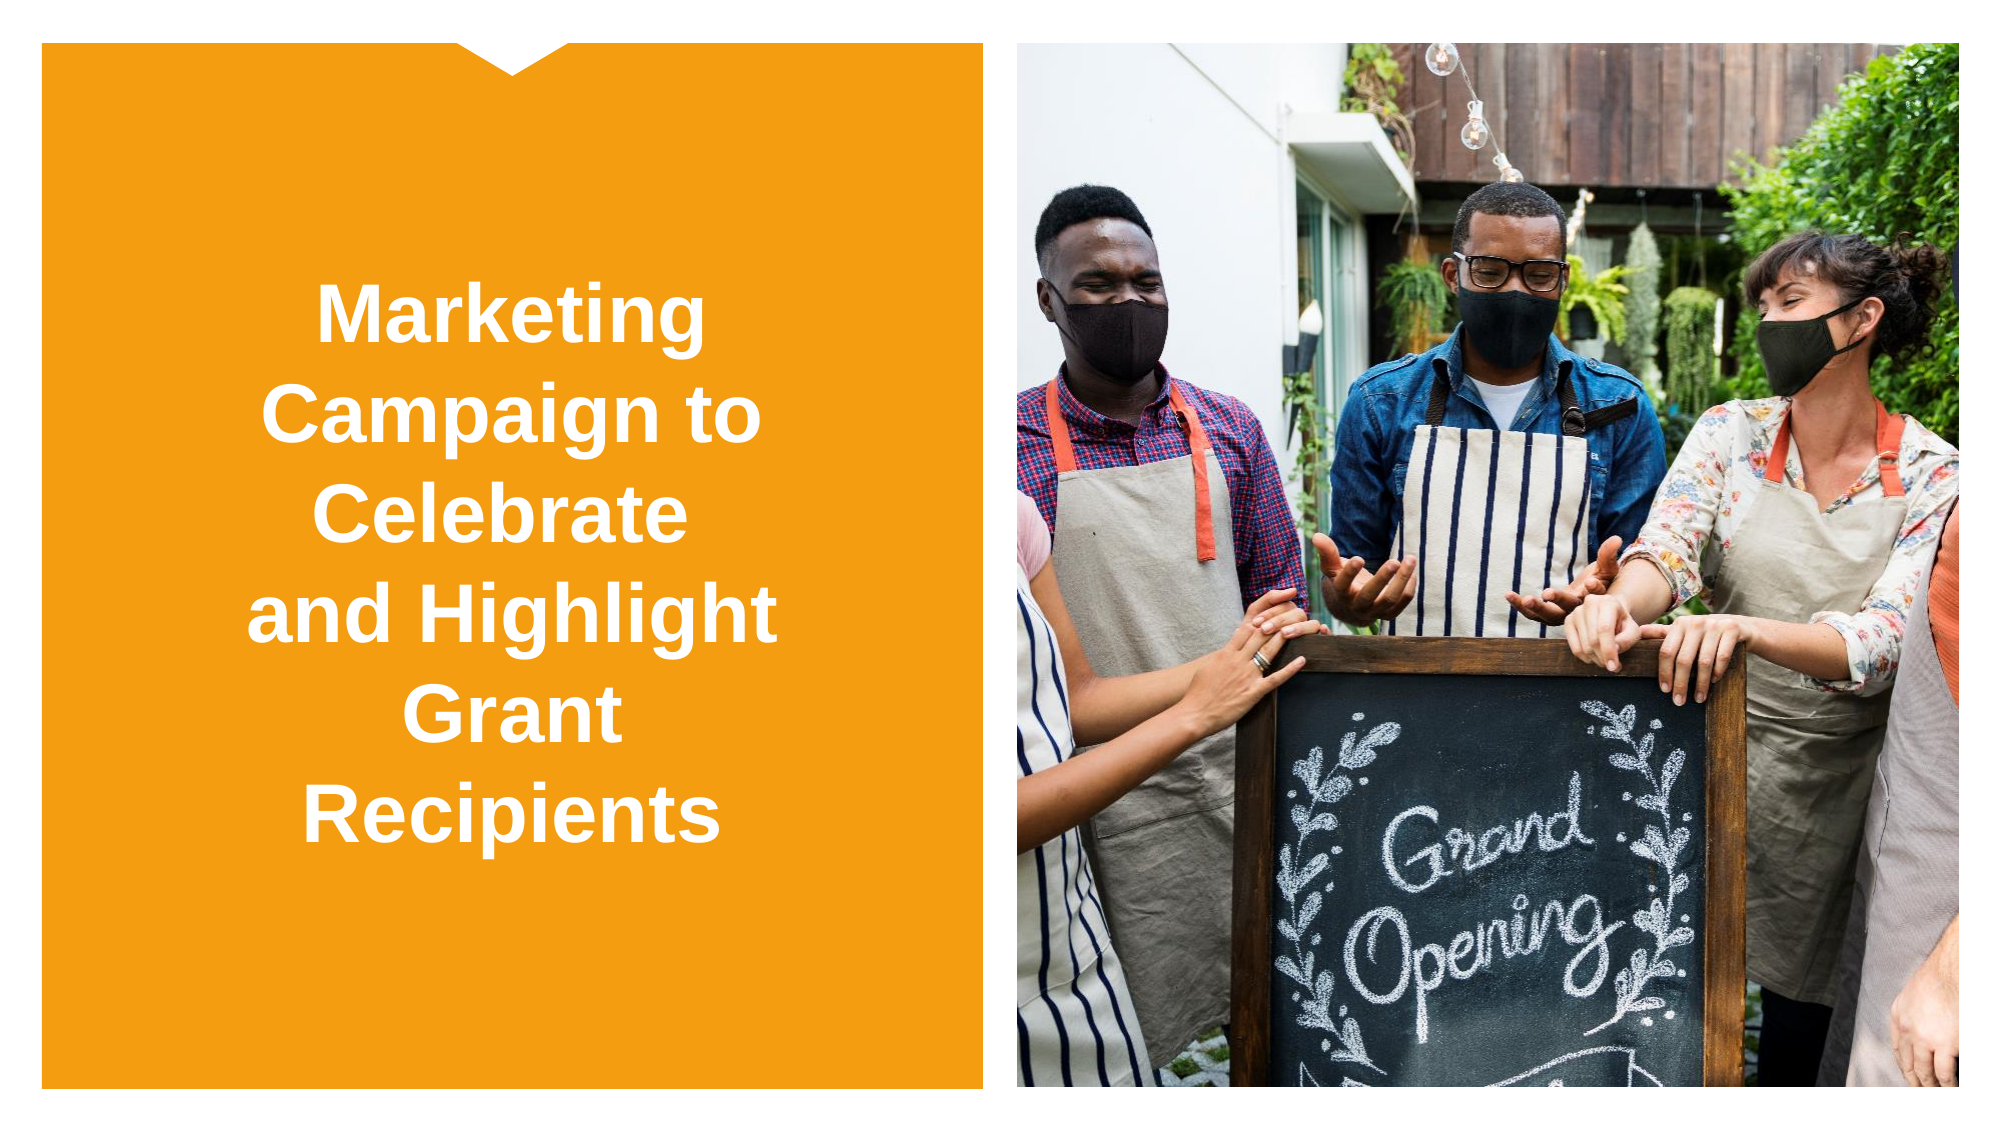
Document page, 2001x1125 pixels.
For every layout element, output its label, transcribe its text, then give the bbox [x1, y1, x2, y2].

text_box [453, 42, 572, 78]
text_box [41, 42, 984, 1090]
title Marketing Campaign to Celebrate and Highlight Grant Recipients [207, 259, 817, 860]
picture [1016, 43, 1959, 1087]
